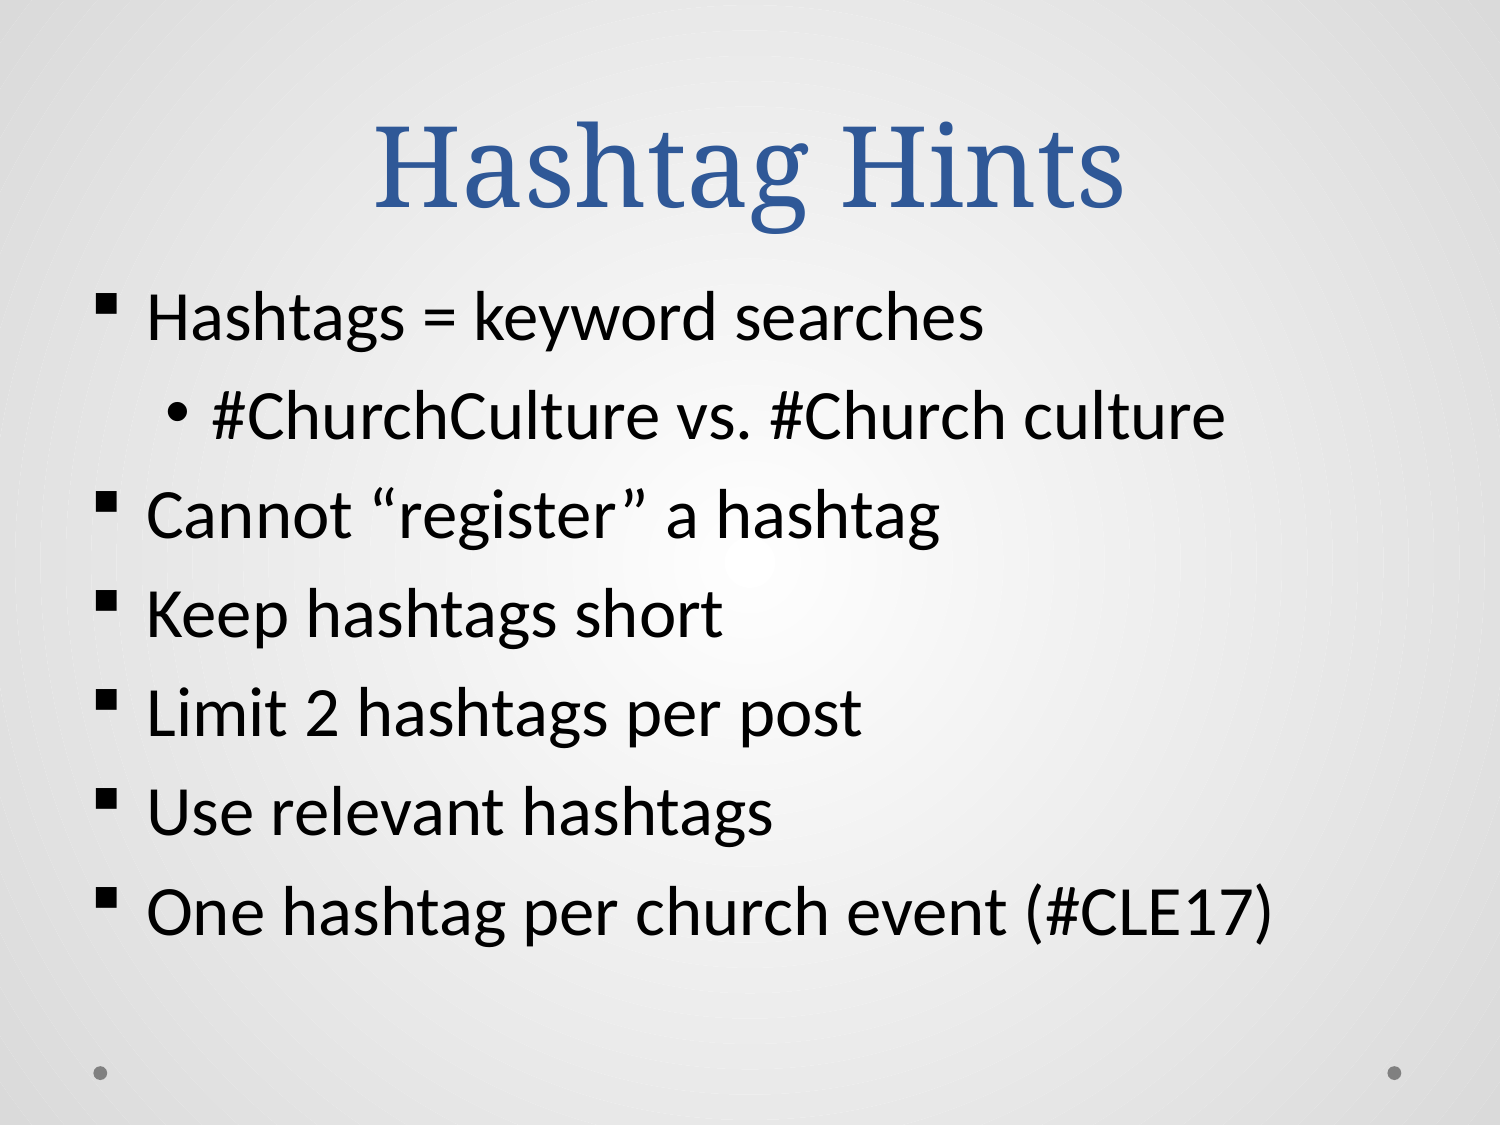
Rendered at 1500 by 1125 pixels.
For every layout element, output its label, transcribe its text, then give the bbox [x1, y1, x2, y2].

title Hashtag Hints [75, 0, 1425, 238]
list Hashtags = keyword searches #ChurchCulture vs. #Church culture Cannot “register” a hashtag Keep hashtags short Limit 2 hashtags per post Use relevant hashtags One hashtag per church event (#CLE17) [75, 262, 1425, 1005]
